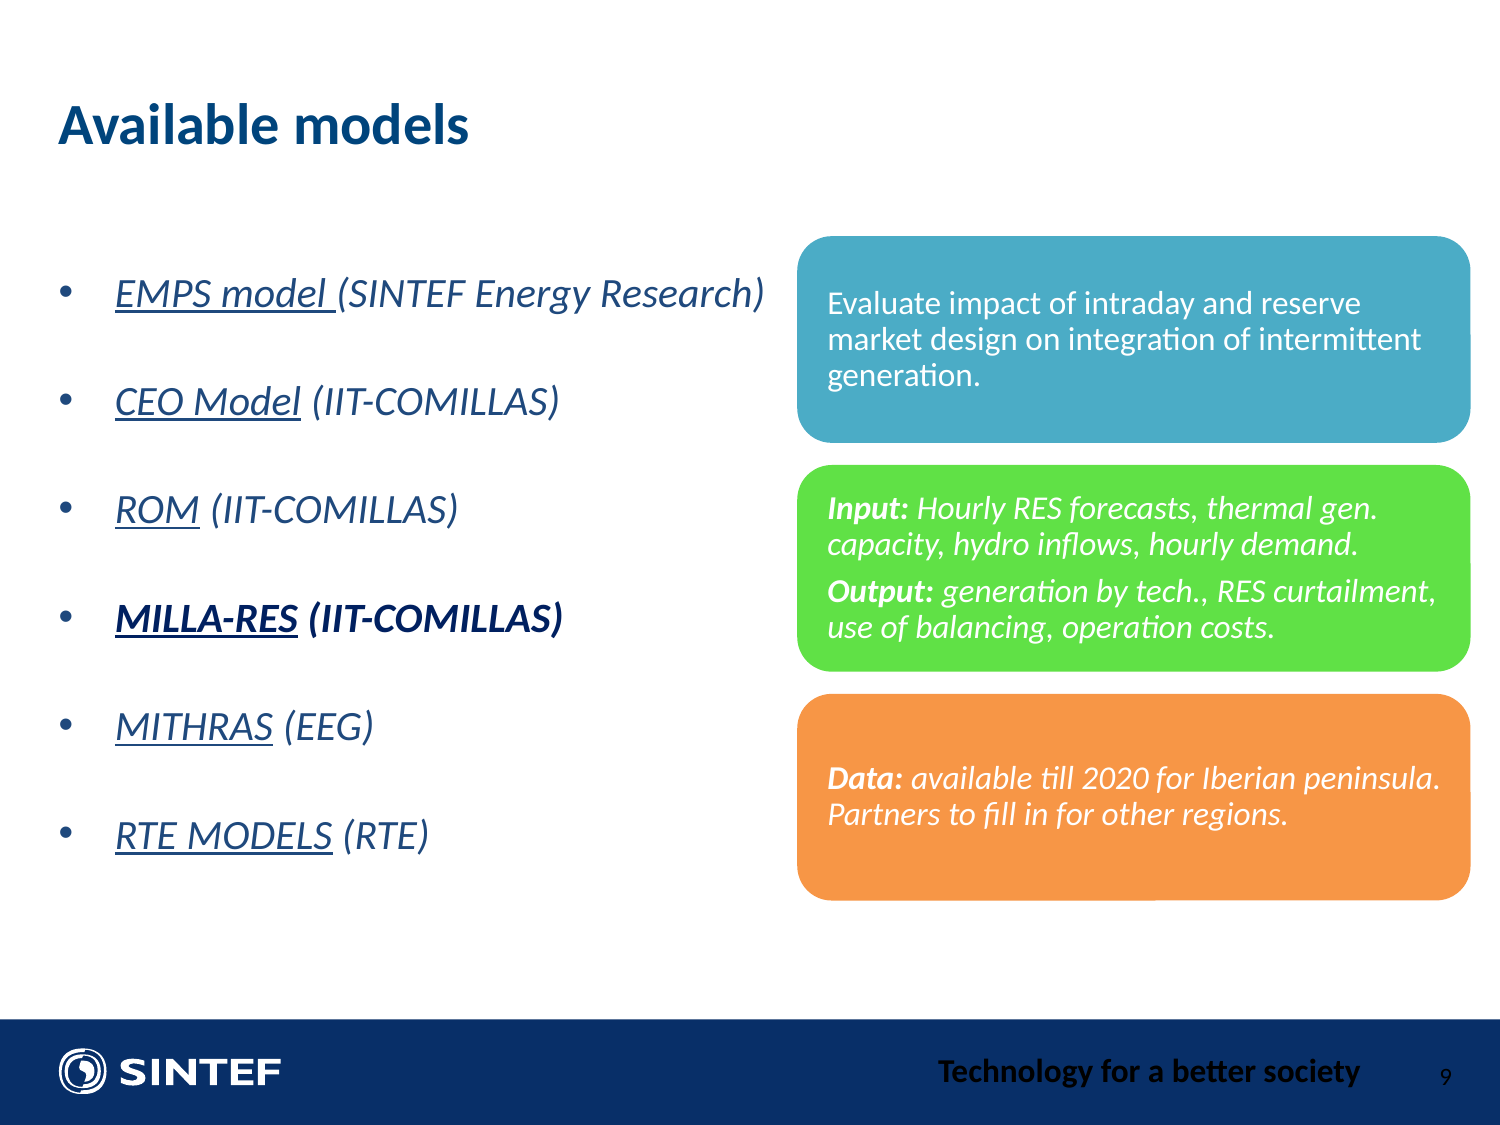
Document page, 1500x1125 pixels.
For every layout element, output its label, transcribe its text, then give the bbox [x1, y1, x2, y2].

slide_number 9 [1382, 1052, 1468, 1100]
list EMPS model (SINTEF Energy Research) CEO Model (IIT-COMILLAS) ROM (IIT-COMILLAS) MILLA-RES (IIT-COMILLAS) MITHRAS (EEG) RTE MODELS (RTE) [58, 208, 1442, 988]
list Available models [58, 79, 1442, 185]
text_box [797, 236, 1471, 901]
